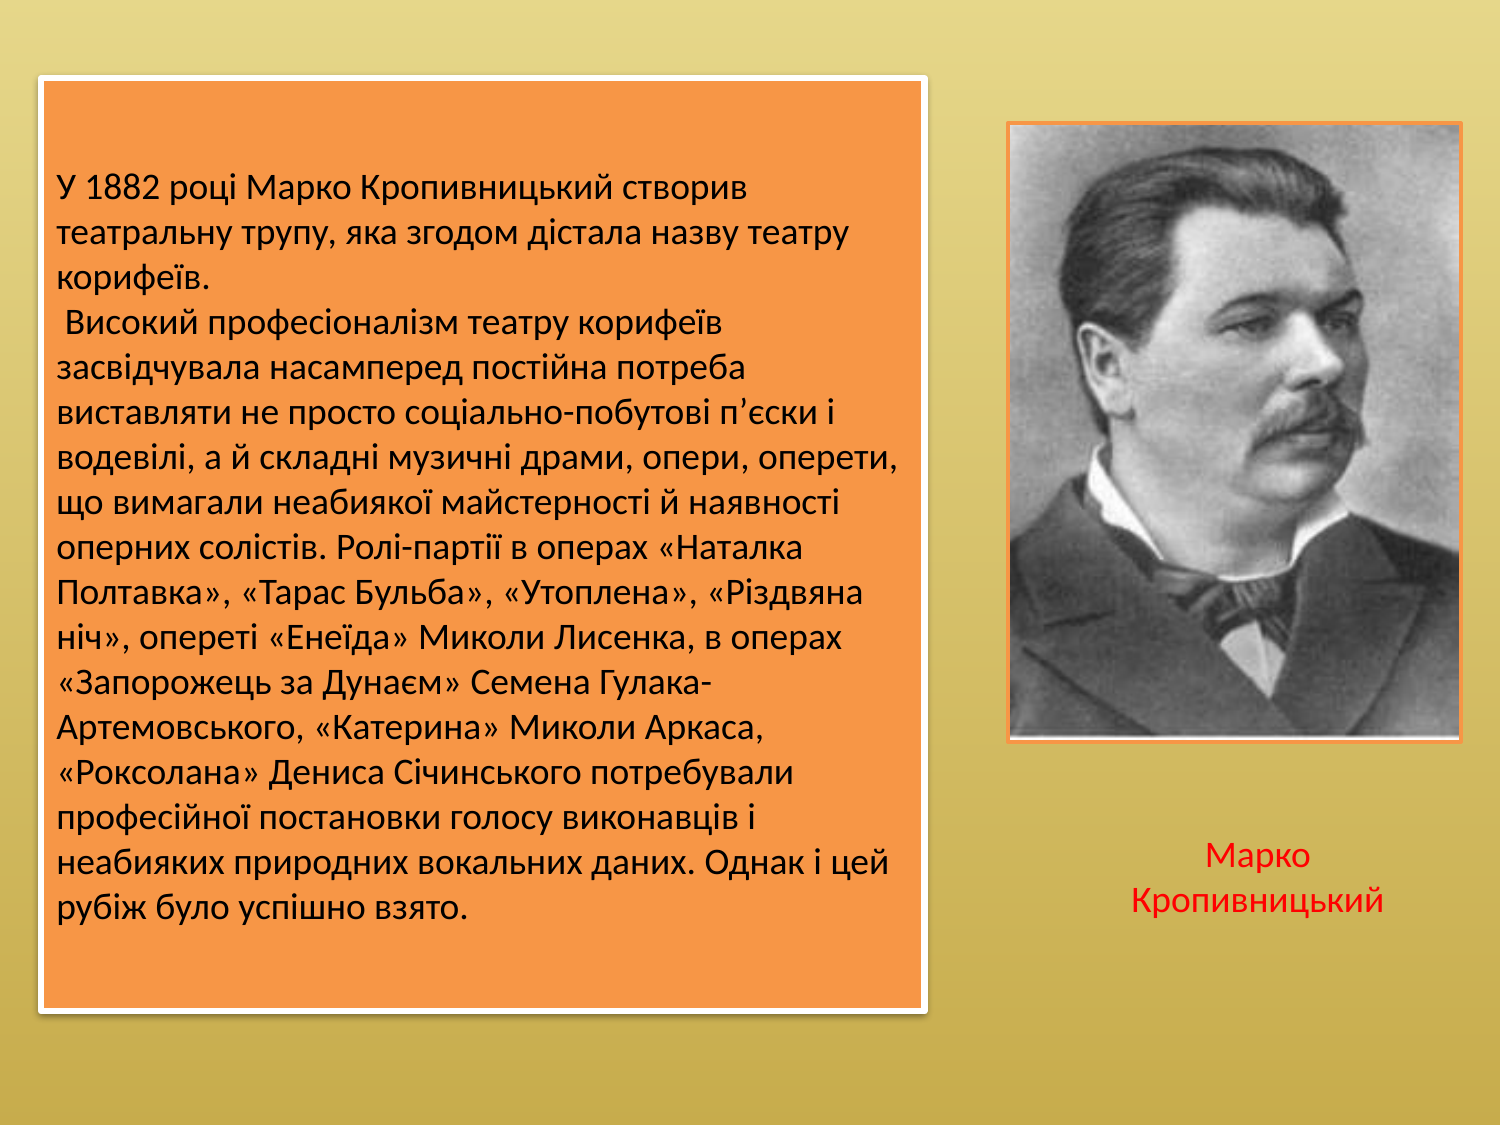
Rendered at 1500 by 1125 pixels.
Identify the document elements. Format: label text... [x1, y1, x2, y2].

title У 1882 році Марко Кропивницький створив театральну трупу, яка згодом дістала назву театру корифеїв. Високий професіоналізм театру корифеїв засвідчувала насамперед постійна потреба виставляти не просто соціально-побутові п’єски і водевілі, а й складні музичні драми, опери, оперети, що вимагали неабиякої майстерності й наявності оперних солістів. Ролі-партії в операх «Наталка Полтавка», «Тарас Бульба», «Утоплена», «Різдвяна ніч», опереті «Енеїда» Миколи Лисенка, в операх «Запорожець за Дунаєм» Семена Гулака-Артемовського, «Катерина» Миколи Аркаса, «Роксолана» Дениса Січинського потребували професійної постановки голосу виконавців і неабияких природних вокальних даних. Однак і цей рубіж було успішно взято. [38, 75, 928, 1014]
picture [1009, 125, 1459, 740]
text_box Марко Кропивницький [1104, 822, 1412, 927]
